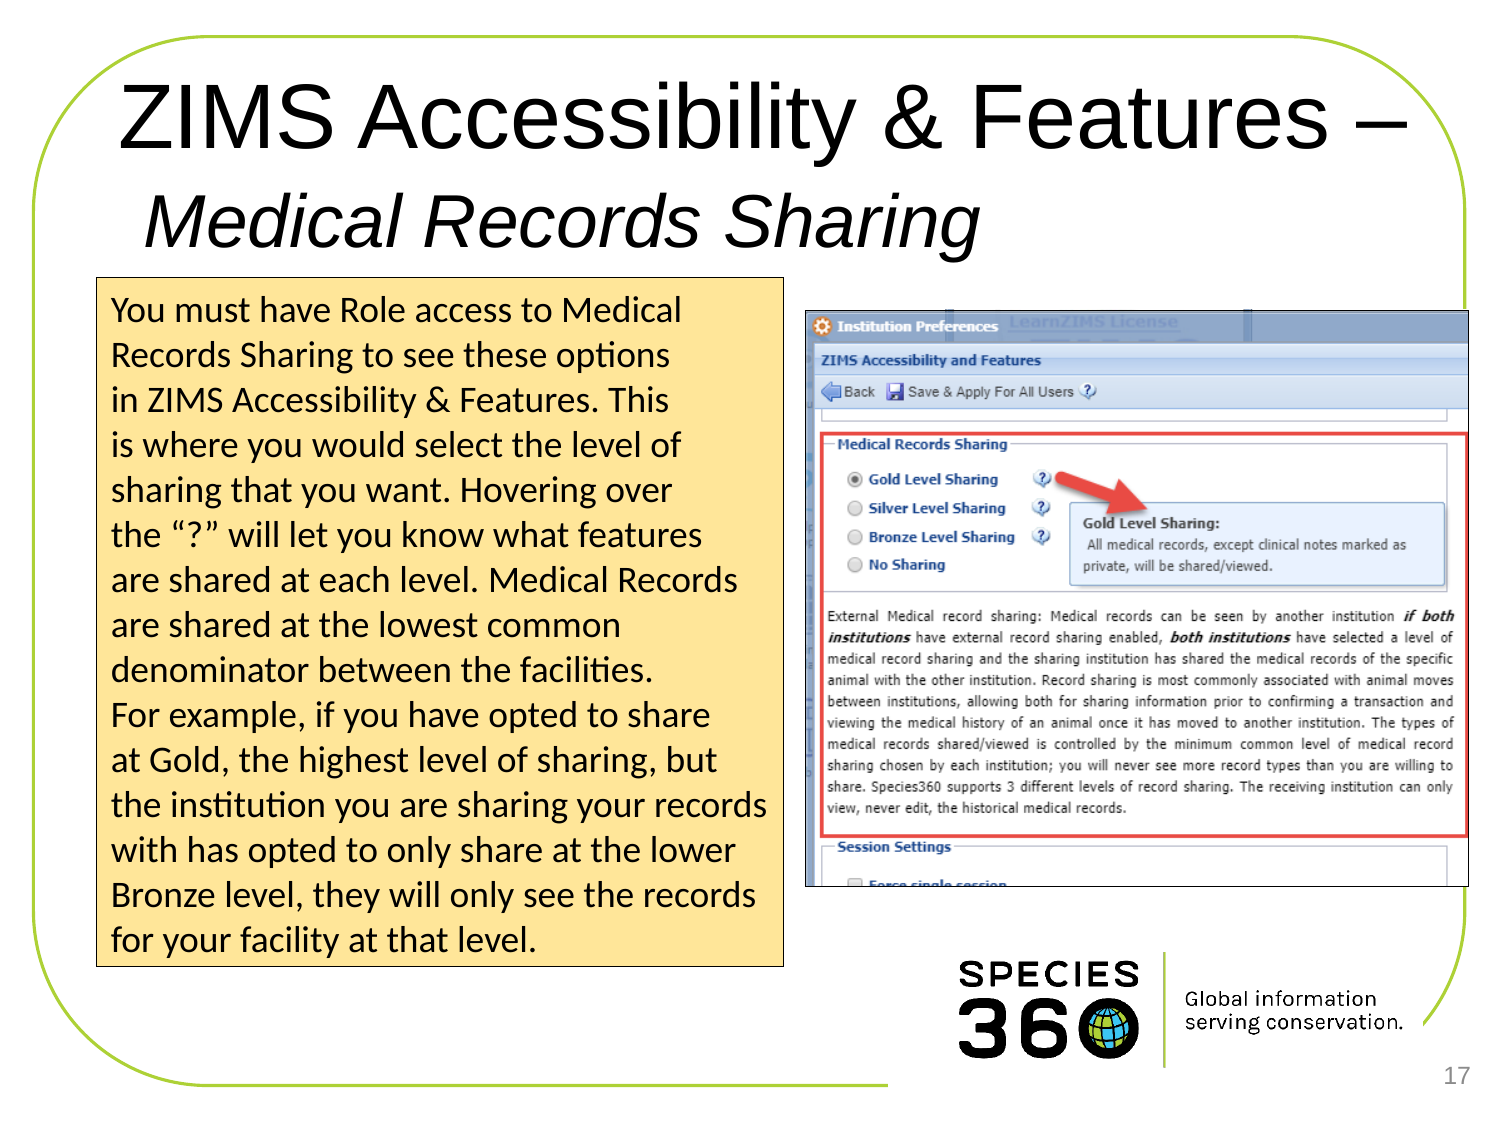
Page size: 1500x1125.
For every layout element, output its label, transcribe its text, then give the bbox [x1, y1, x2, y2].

title ZIMS Accessibility & Features – Medical Records Sharing [103, 59, 1450, 278]
text_box You must have Role access to Medical Records Sharing to see these options in ZIMS Accessibility & Features. This is where you would select the level of sharing that you want. Hovering over the “?” will let you know what features are shared at each level. Medical Records are shared at the lowest common denominator between the facilities. For example, if you have opted to share at Gold, the highest level of sharing, but the institution you are sharing your records with has opted to only share at the lower Bronze level, they will only see the records for your facility at that level. [96, 277, 784, 967]
slide_number 17 [1148, 1044, 1487, 1105]
picture [954, 944, 1407, 1075]
picture [805, 309, 1469, 887]
